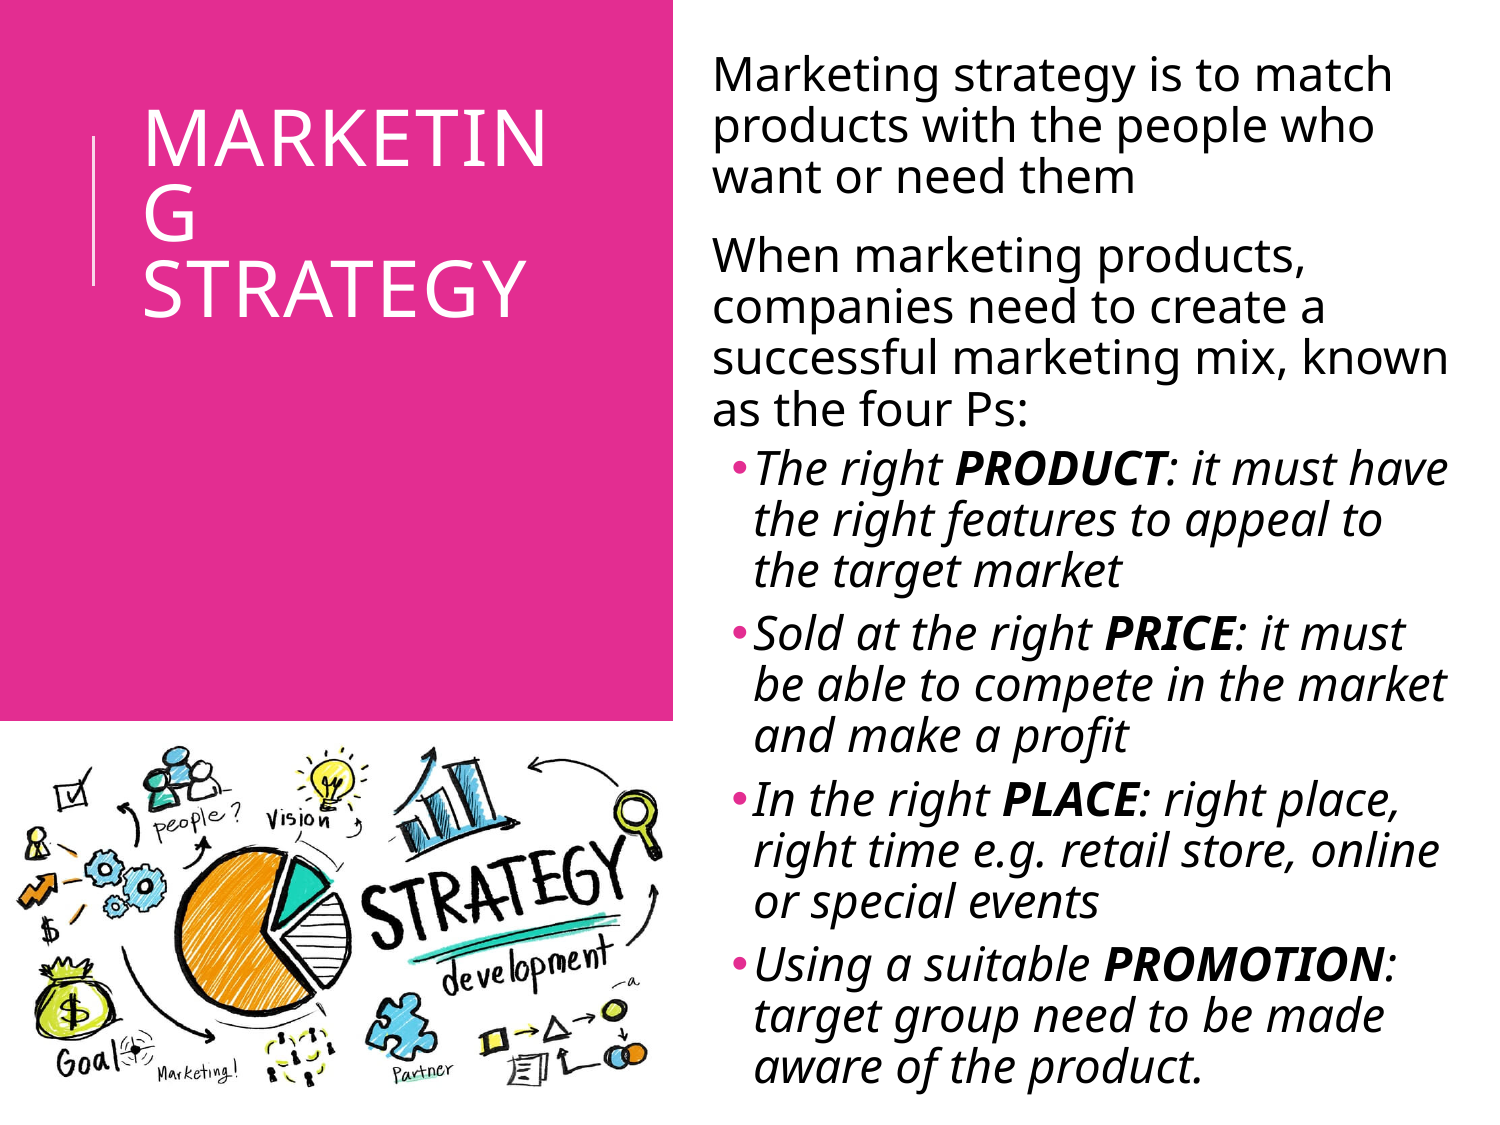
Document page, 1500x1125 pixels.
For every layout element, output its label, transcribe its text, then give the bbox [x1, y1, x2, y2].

text_box [0, 0, 674, 718]
title Marketing strategy [126, 96, 591, 342]
picture [0, 720, 674, 1125]
list Marketing strategy is to match products with the people who want or need them When marketing products, companies need to create a successful marketing mix, known as the four Ps: The right PRODUCT: it must have the right features to appeal to the target market Sold at the right PRICE: it must be able to compete in the market and make a profit In the right PLACE: right place, right time e.g. retail store, online or special events Using a suitable PROMOTION: target group need to be made aware of the product. [704, 42, 1459, 1106]
